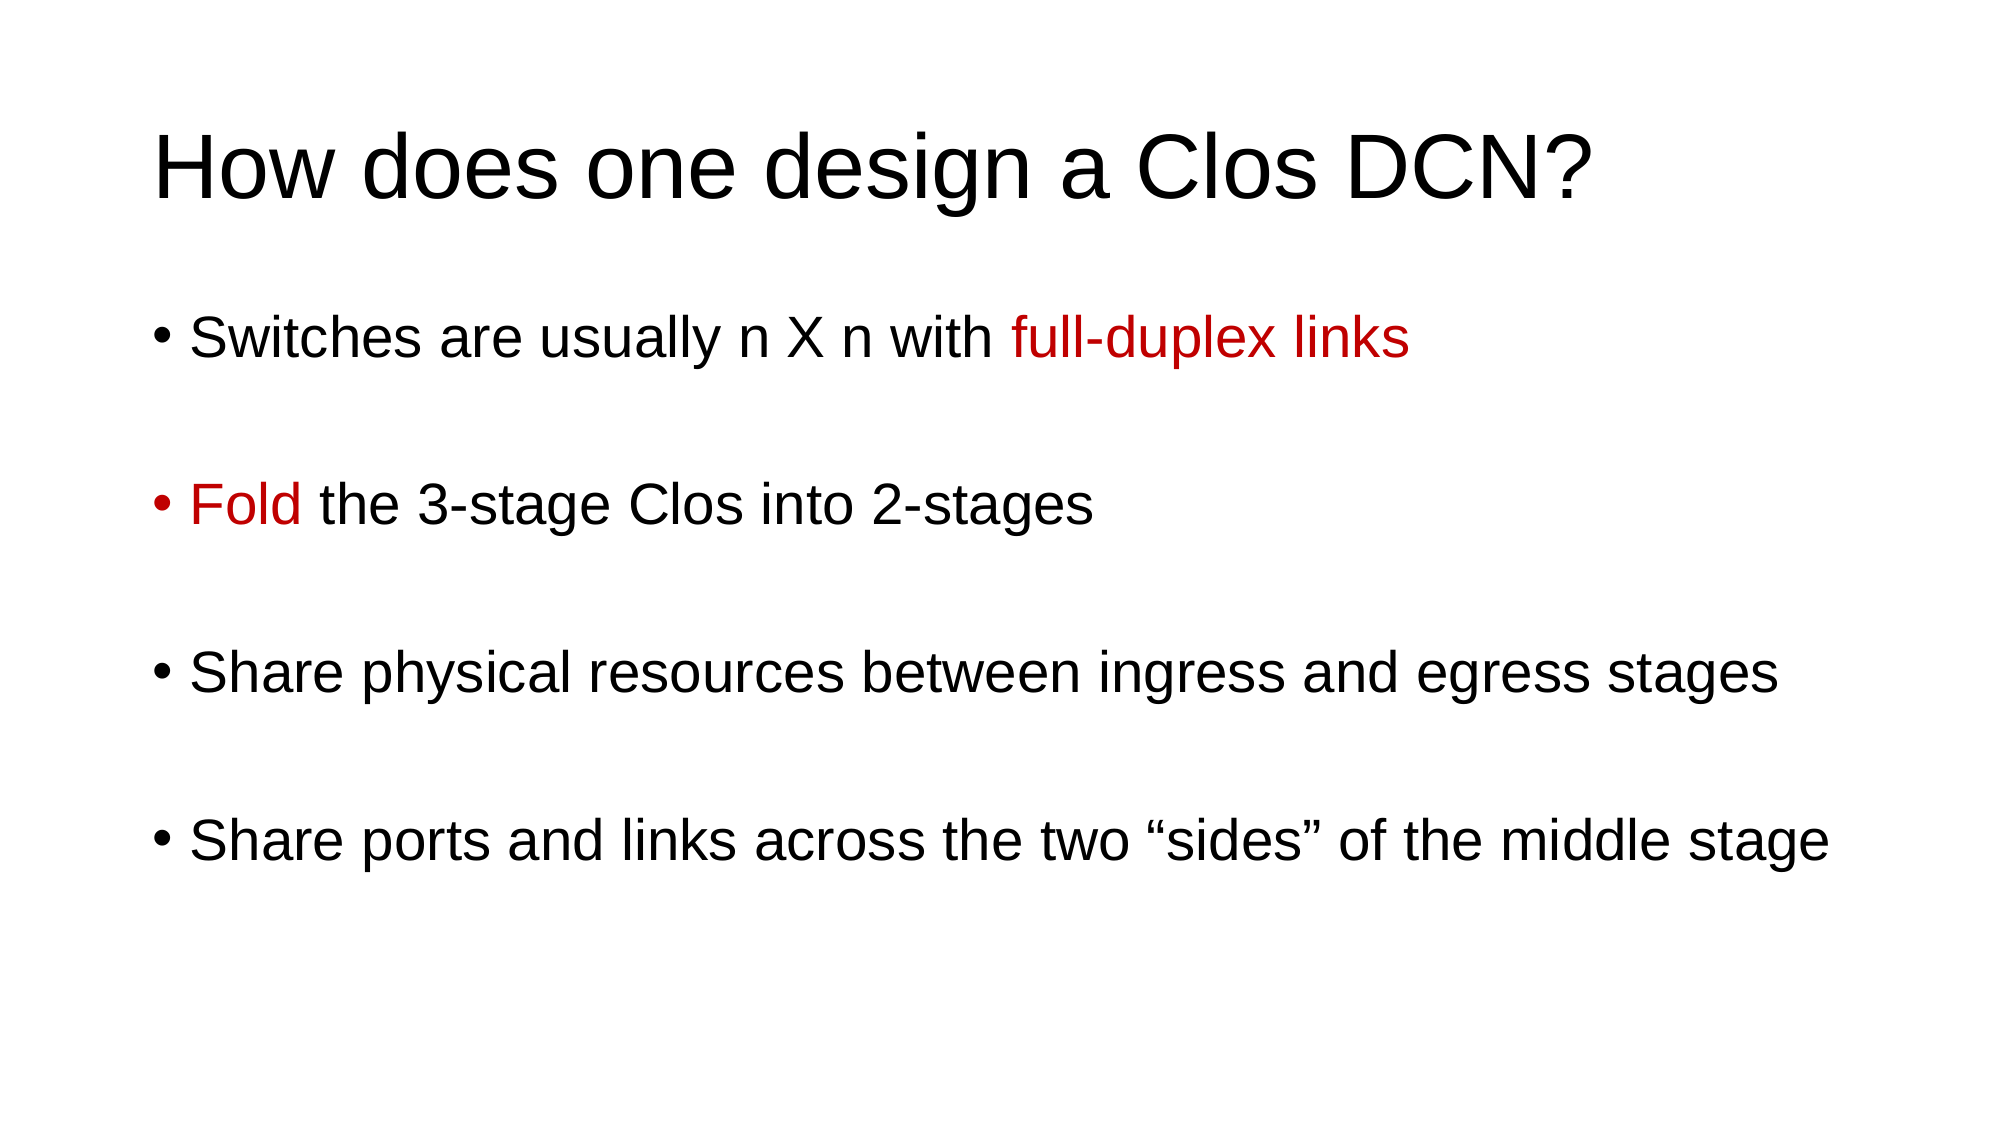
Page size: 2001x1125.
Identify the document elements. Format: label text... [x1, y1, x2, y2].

list Switches are usually n X n with full-duplex links Fold the 3-stage Clos into 2-stages Share physical resources between ingress and egress stages Share ports and links across the two “sides” of the middle stage [137, 299, 1863, 1014]
title How does one design a Clos DCN? [137, 59, 1863, 278]
